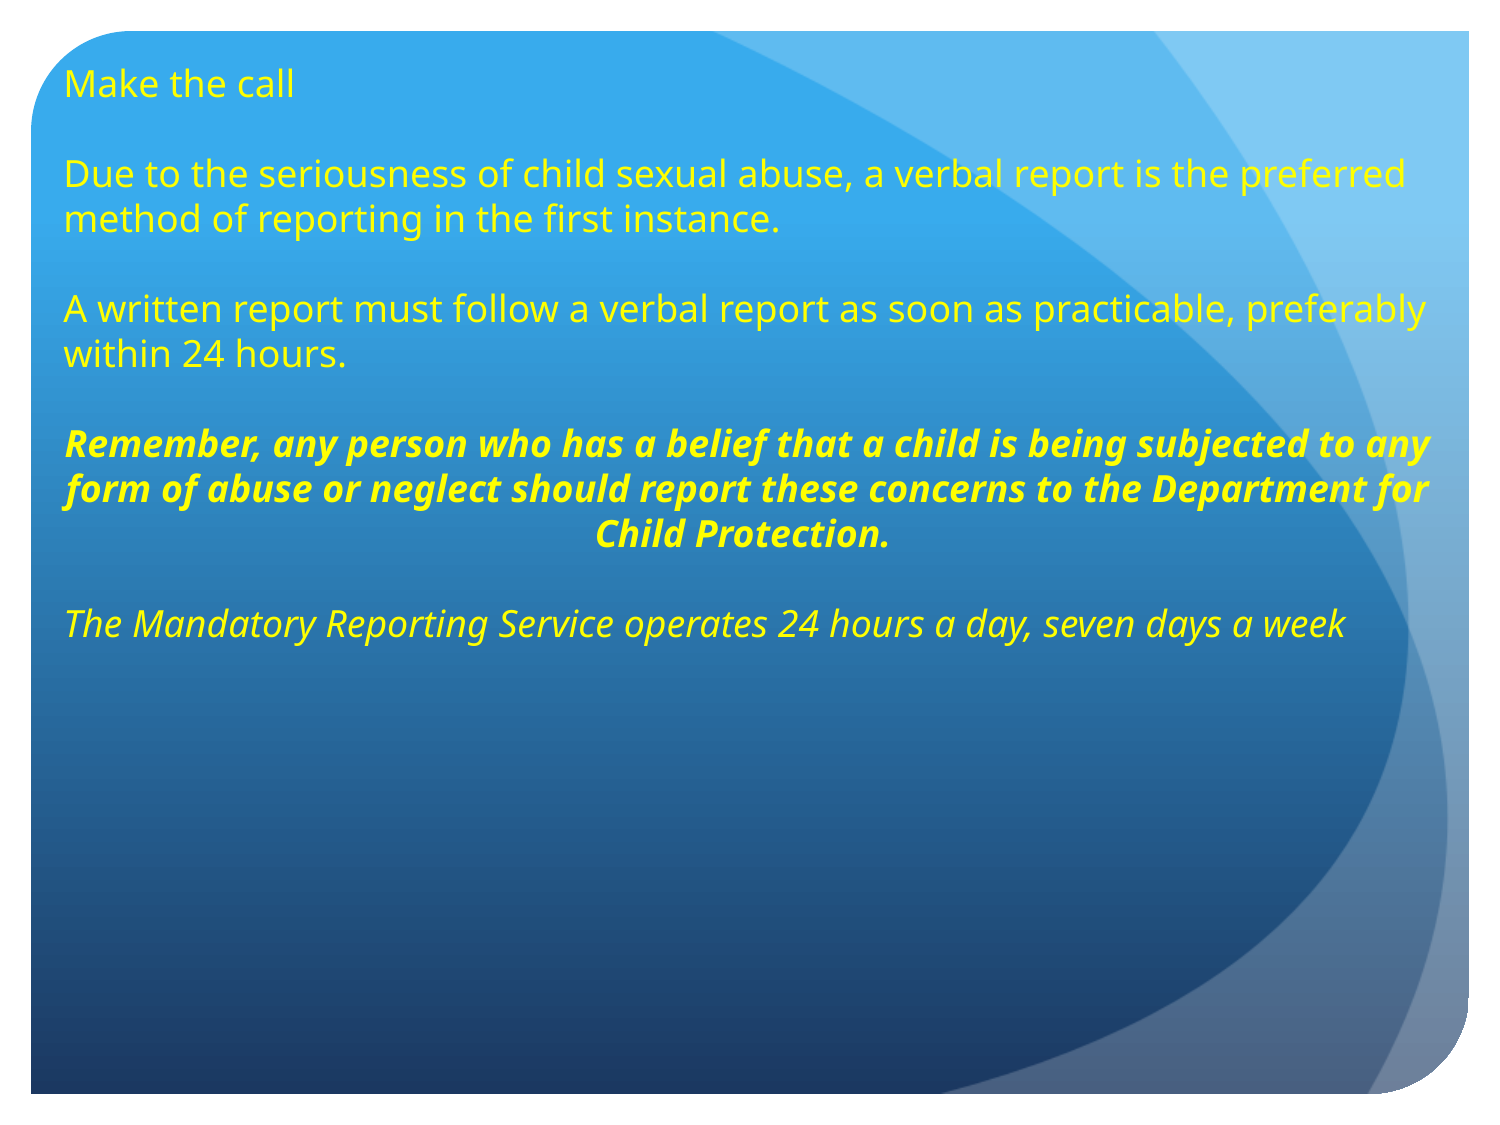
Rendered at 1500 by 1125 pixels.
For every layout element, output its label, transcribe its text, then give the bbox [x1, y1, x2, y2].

picture [24, 30, 1473, 1094]
text_box Make the call Due to the seriousness of child sexual abuse, a verbal report is the preferred method of reporting in the first instance. A written report must follow a verbal report as soon as practicable, preferably within 24 hours. Remember, any person who has a belief that a child is being subjected to any form of abuse or neglect should report these concerns to the Department for Child Protection. The Mandatory Reporting Service operates 24 hours a day, seven days a week [48, 52, 1448, 742]
